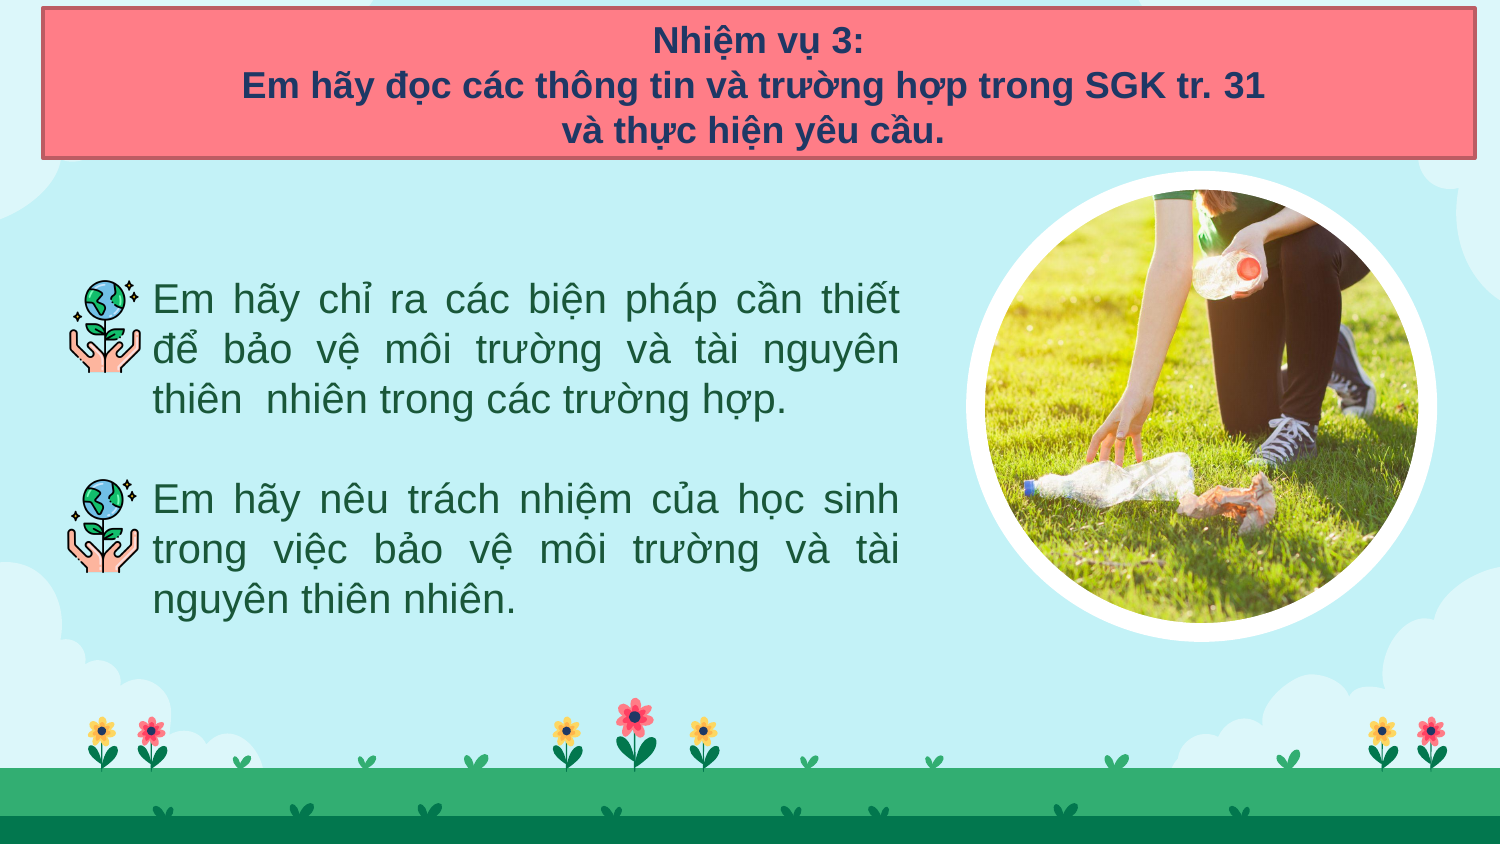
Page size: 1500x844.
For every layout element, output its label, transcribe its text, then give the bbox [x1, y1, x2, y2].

text_box Em hãy chỉ ra các biện pháp cần thiết để bảo vệ môi trường và tài nguyên thiên nhiên trong các trường hợp. Em hãy nêu trách nhiệm của học sinh trong việc bảo vệ môi trường và tài nguyên thiên nhiên. [81, 264, 916, 629]
picture [57, 278, 153, 375]
picture [975, 179, 1428, 633]
picture [55, 478, 151, 574]
text_box Nhiệm vụ 3: Em hãy đọc các thông tin và trường hợp trong SGK tr. 31 và thực hiện yêu cầu. [41, 6, 1477, 160]
